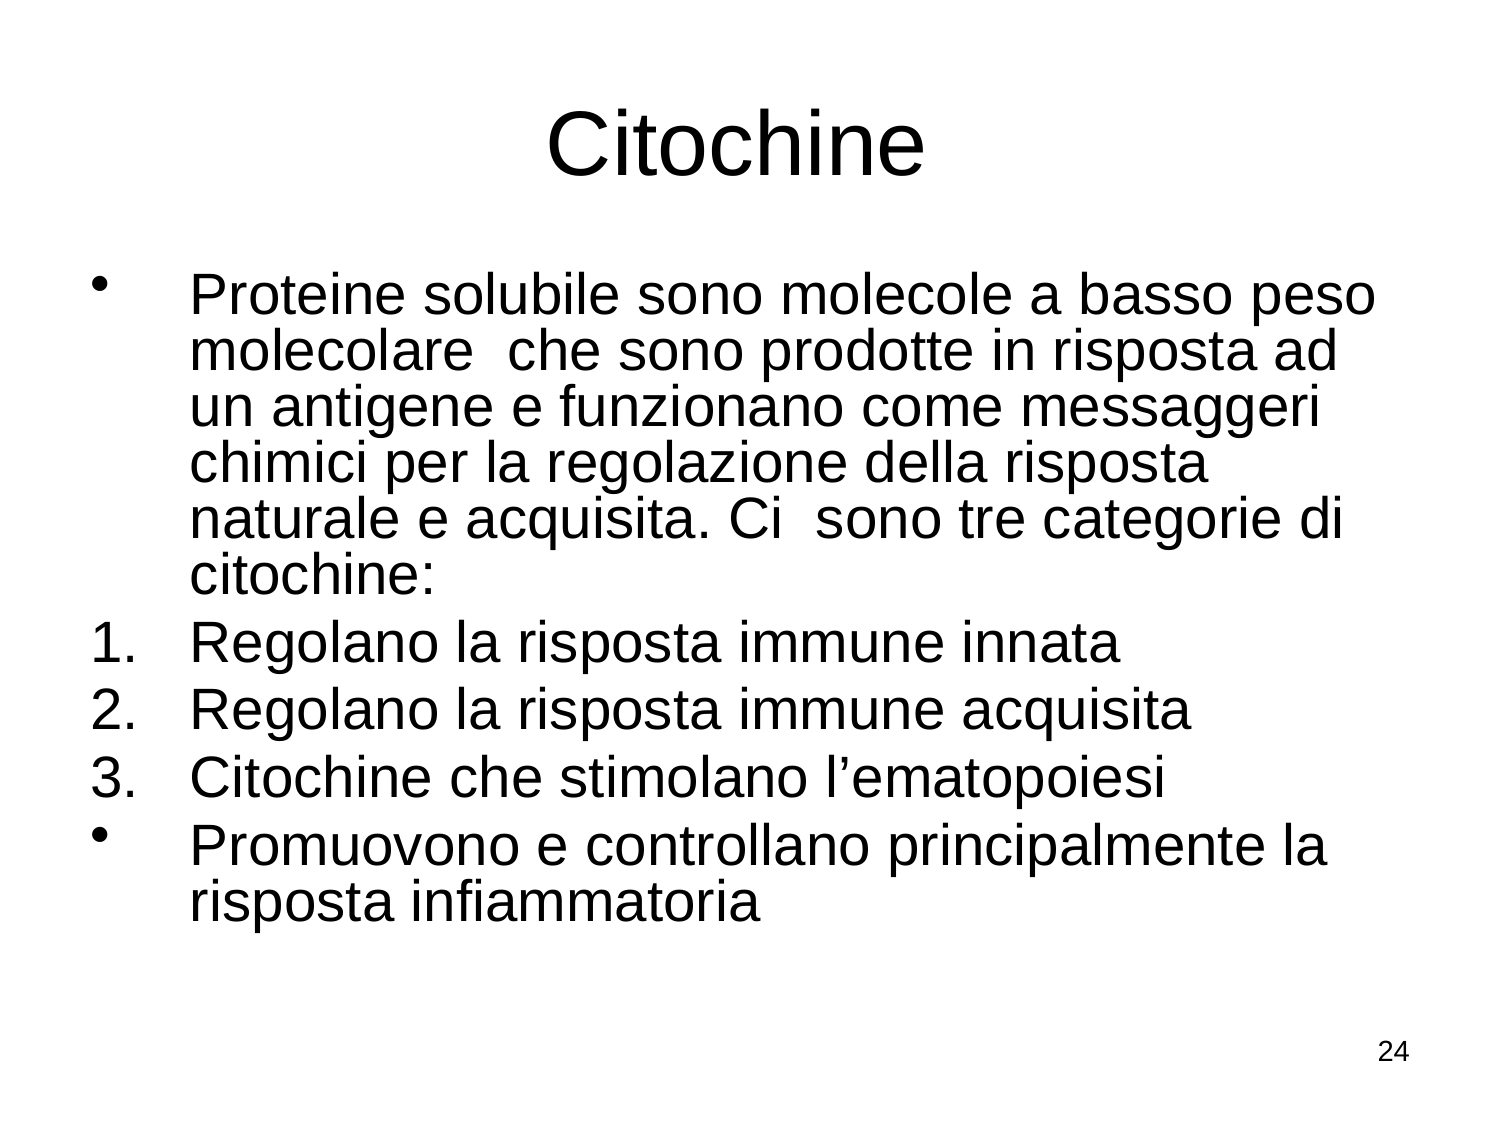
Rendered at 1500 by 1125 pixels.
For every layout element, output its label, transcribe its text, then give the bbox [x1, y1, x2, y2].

slide_number 24 [1074, 1024, 1426, 1103]
list Proteine solubile sono molecole a basso peso molecolare che sono prodotte in risposta ad un antigene e funzionano come messaggeri chimici per la regolazione della risposta naturale e acquisita. Ci sono tre categorie di citochine: Regolano la risposta immune innata Regolano la risposta immune acquisita Citochine che stimolano l’ematopoiesi Promuovono e controllano principalmente la risposta infiammatoria [74, 262, 1426, 1006]
title Citochine [74, 44, 1426, 233]
